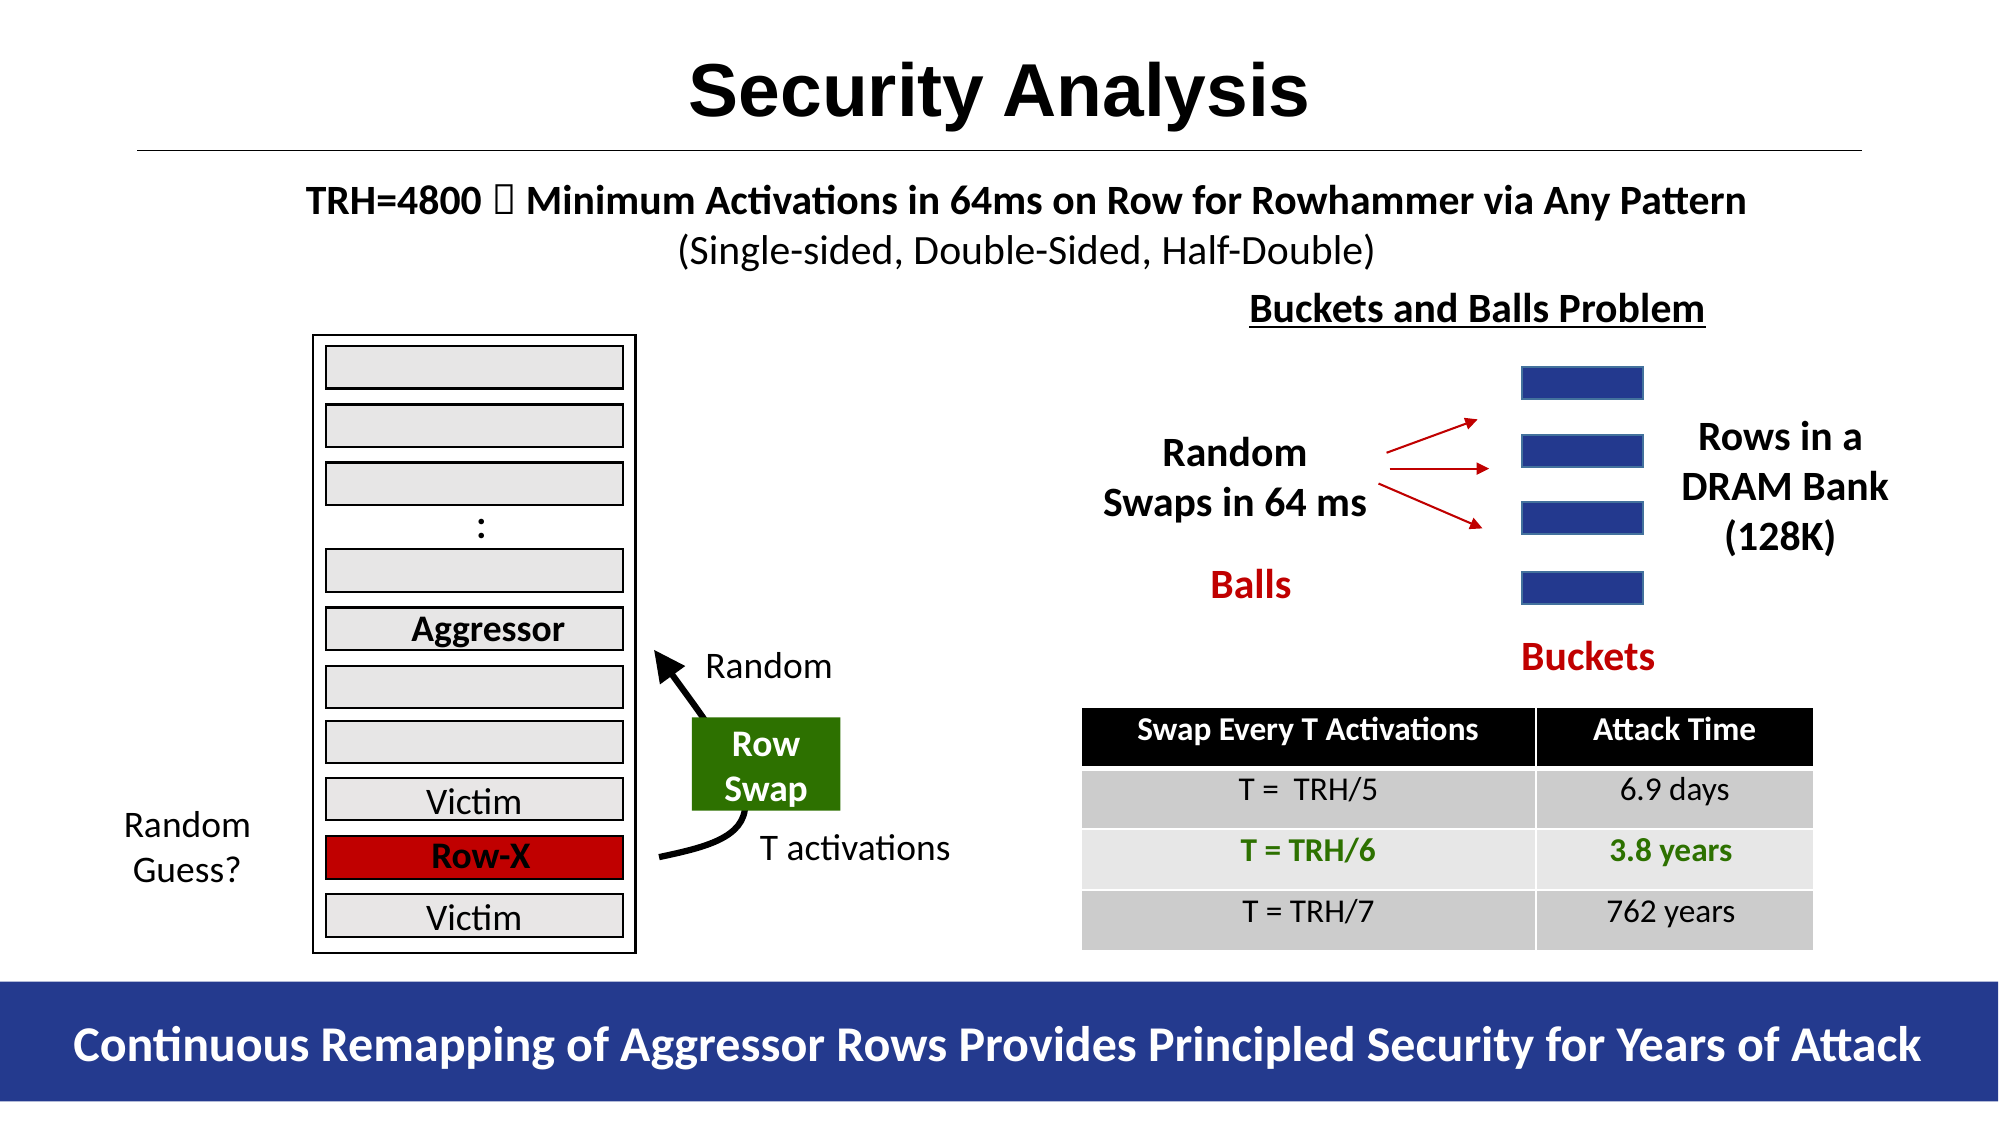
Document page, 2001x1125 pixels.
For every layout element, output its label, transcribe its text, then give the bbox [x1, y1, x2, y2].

text_box [325, 548, 624, 593]
title Security Analysis [118, 34, 1882, 151]
table_cell 762 years [1537, 891, 1813, 950]
text_box [655, 694, 746, 859]
table_cell T = TRH/6 [1082, 830, 1535, 889]
text_box . . [397, 506, 566, 549]
table_header Attack Time [1537, 708, 1813, 766]
text_box [325, 665, 624, 709]
text_box [565, 835, 624, 880]
text_box T activations [745, 815, 972, 876]
table_cell 6.9 days [1537, 771, 1813, 828]
text_box Continuous Remapping of Aggressor Rows Provides Principled Security for Years of Attack [0, 981, 1999, 1102]
text_box Random Guess? [51, 792, 324, 898]
text_box [325, 835, 397, 880]
text_box Row-X [397, 823, 565, 884]
table_cell 3.8 years [1537, 830, 1813, 889]
text_box [312, 334, 637, 954]
text_box [325, 606, 343, 651]
text_box Row Swap [691, 716, 841, 812]
text_box [325, 345, 624, 390]
text_box [325, 461, 624, 506]
table_cell T = TRH/7 [1082, 891, 1535, 950]
text_box [325, 403, 624, 448]
text_box Victim [325, 777, 624, 821]
text_box [325, 720, 624, 764]
text_box Victim [325, 893, 624, 938]
table_cell T = TRH/5 [1082, 771, 1535, 828]
text_box TRH=4800  Minimum Activations in 64ms on Row for Rowhammer via Any Pattern (Single-sided, Double-Sided, Half-Double) [270, 165, 1783, 280]
table_header Swap Every T Activations [1082, 708, 1535, 766]
text_box Aggressor [343, 596, 633, 657]
text_box Random [633, 633, 905, 694]
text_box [1039, 273, 2000, 688]
